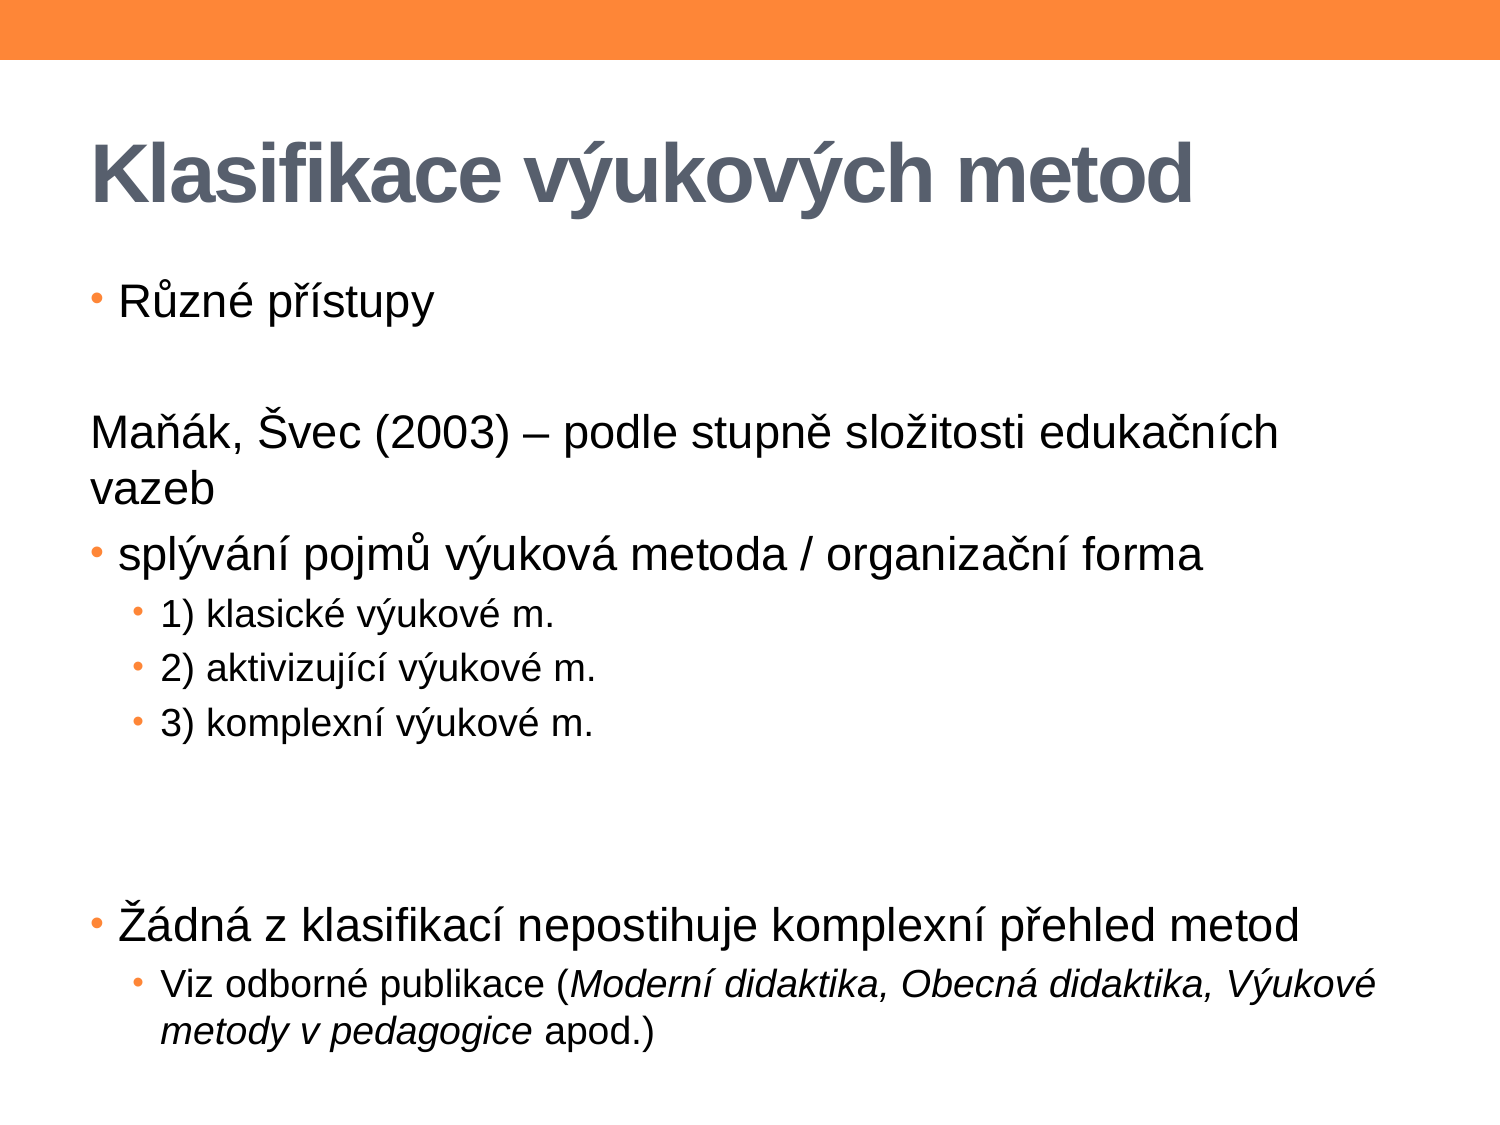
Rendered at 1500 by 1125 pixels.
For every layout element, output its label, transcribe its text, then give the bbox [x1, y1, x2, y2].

title Klasifikace výukových metod [75, 87, 1425, 250]
list Různé přístupy Maňák, Švec (2003) – podle stupně složitosti edukačních vazeb splývání pojmů výuková metoda / organizační forma 1) klasické výukové m. 2) aktivizující výukové m. 3) komplexní výukové m. Žádná z klasifikací nepostihuje komplexní přehled metod Viz odborné publikace (Moderní didaktika, Obecná didaktika, Výukové metody v pedagogice apod.) [75, 262, 1425, 1063]
